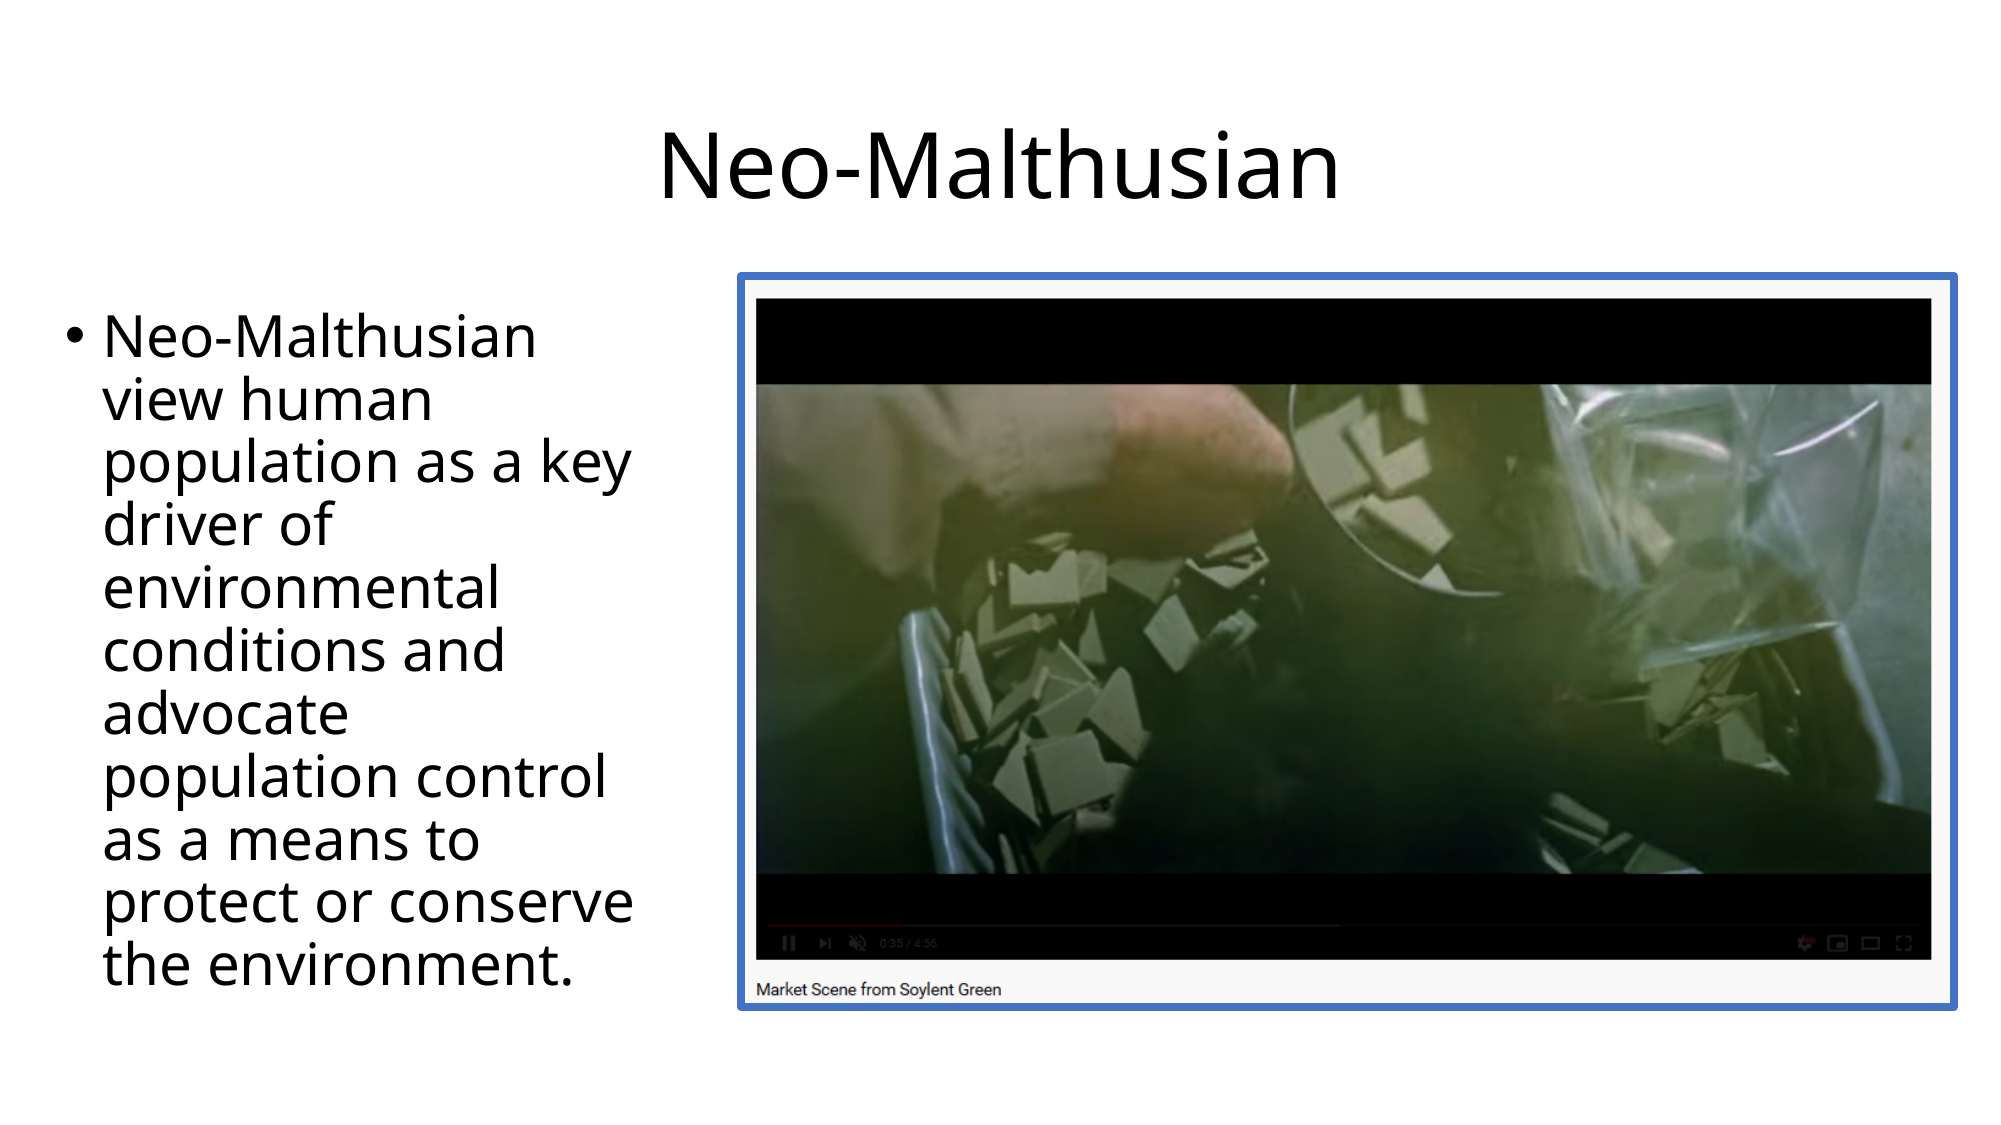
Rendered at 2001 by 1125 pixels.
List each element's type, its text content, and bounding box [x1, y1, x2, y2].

title Neo-Malthusian [137, 59, 1863, 278]
picture [744, 279, 1951, 1004]
list Neo-Malthusian view human population as a key driver of environmental conditions and advocate population control as a means to protect or conserve the environment. [49, 299, 670, 1014]
